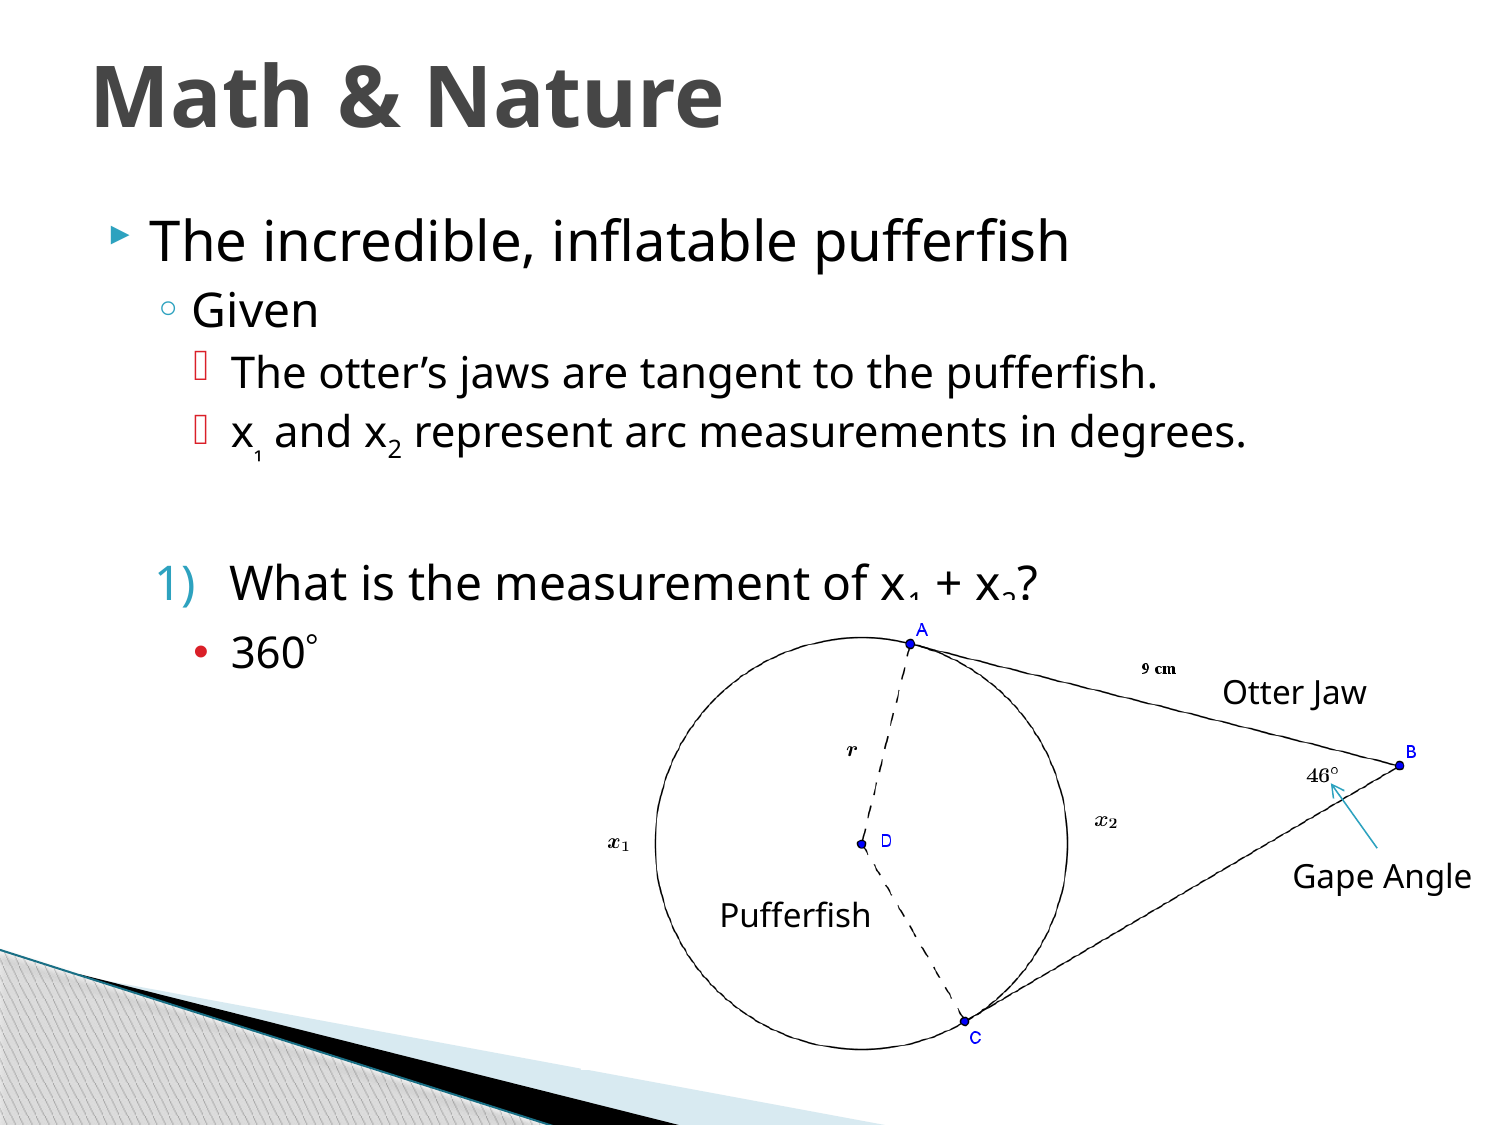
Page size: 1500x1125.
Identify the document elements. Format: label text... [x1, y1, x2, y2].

list The incredible, inflatable pufferfish Given The otter’s jaws are tangent to the pufferfish. x₁ and x2 represent arc measurements in degrees. What is the measurement of x1 + x2? 360 [75, 197, 1425, 941]
title Math & Nature [75, 0, 1425, 188]
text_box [580, 599, 1476, 1071]
